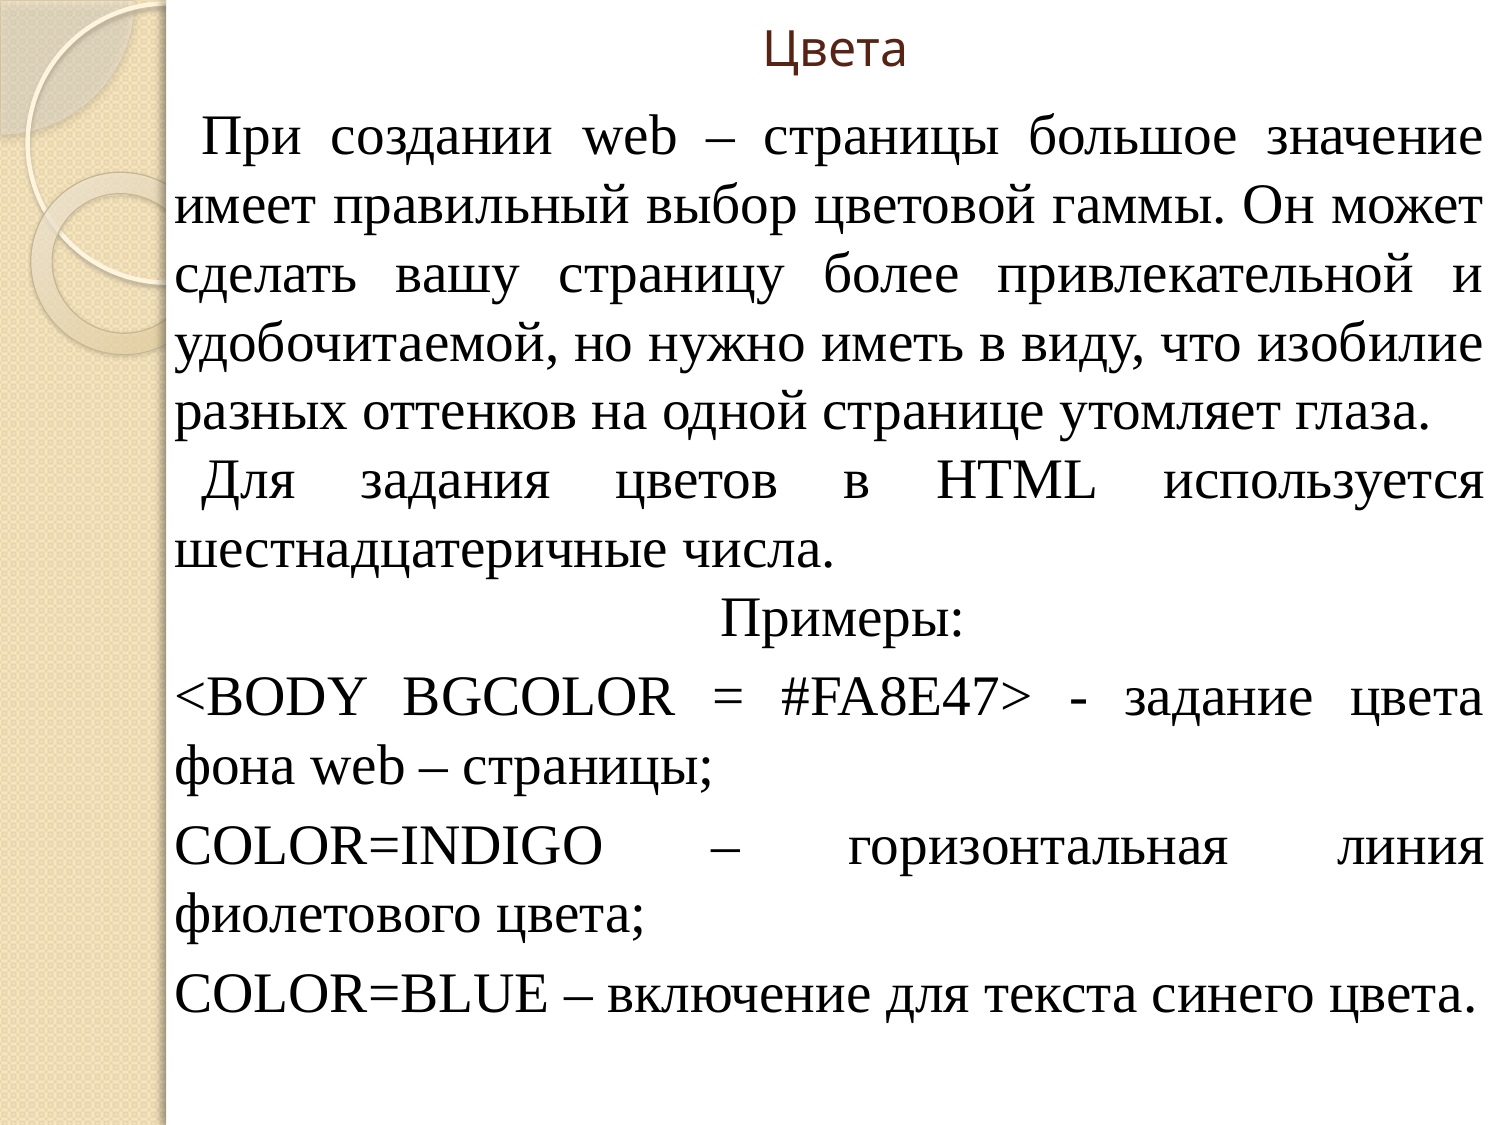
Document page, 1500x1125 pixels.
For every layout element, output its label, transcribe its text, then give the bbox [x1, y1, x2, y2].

title Цвета [171, 0, 1500, 90]
list При создании web – страницы большое значение имеет правильный выбор цветовой гаммы. Он может сделать вашу страницу более привлекательной и удобочитаемой, но нужно иметь в виду, что изобилие разных оттенков на одной странице утомляет глаза. Для задания цветов в HTML используется шестнадцатеричные числа. Примеры: <BODY BGCOLOR = #FA8E47> - задание цвета фона web – страницы; COLOR=INDIGO – горизонтальная линия фиолетового цвета; COLOR=BLUE – включение для текста синего цвета. [159, 90, 1500, 1125]
